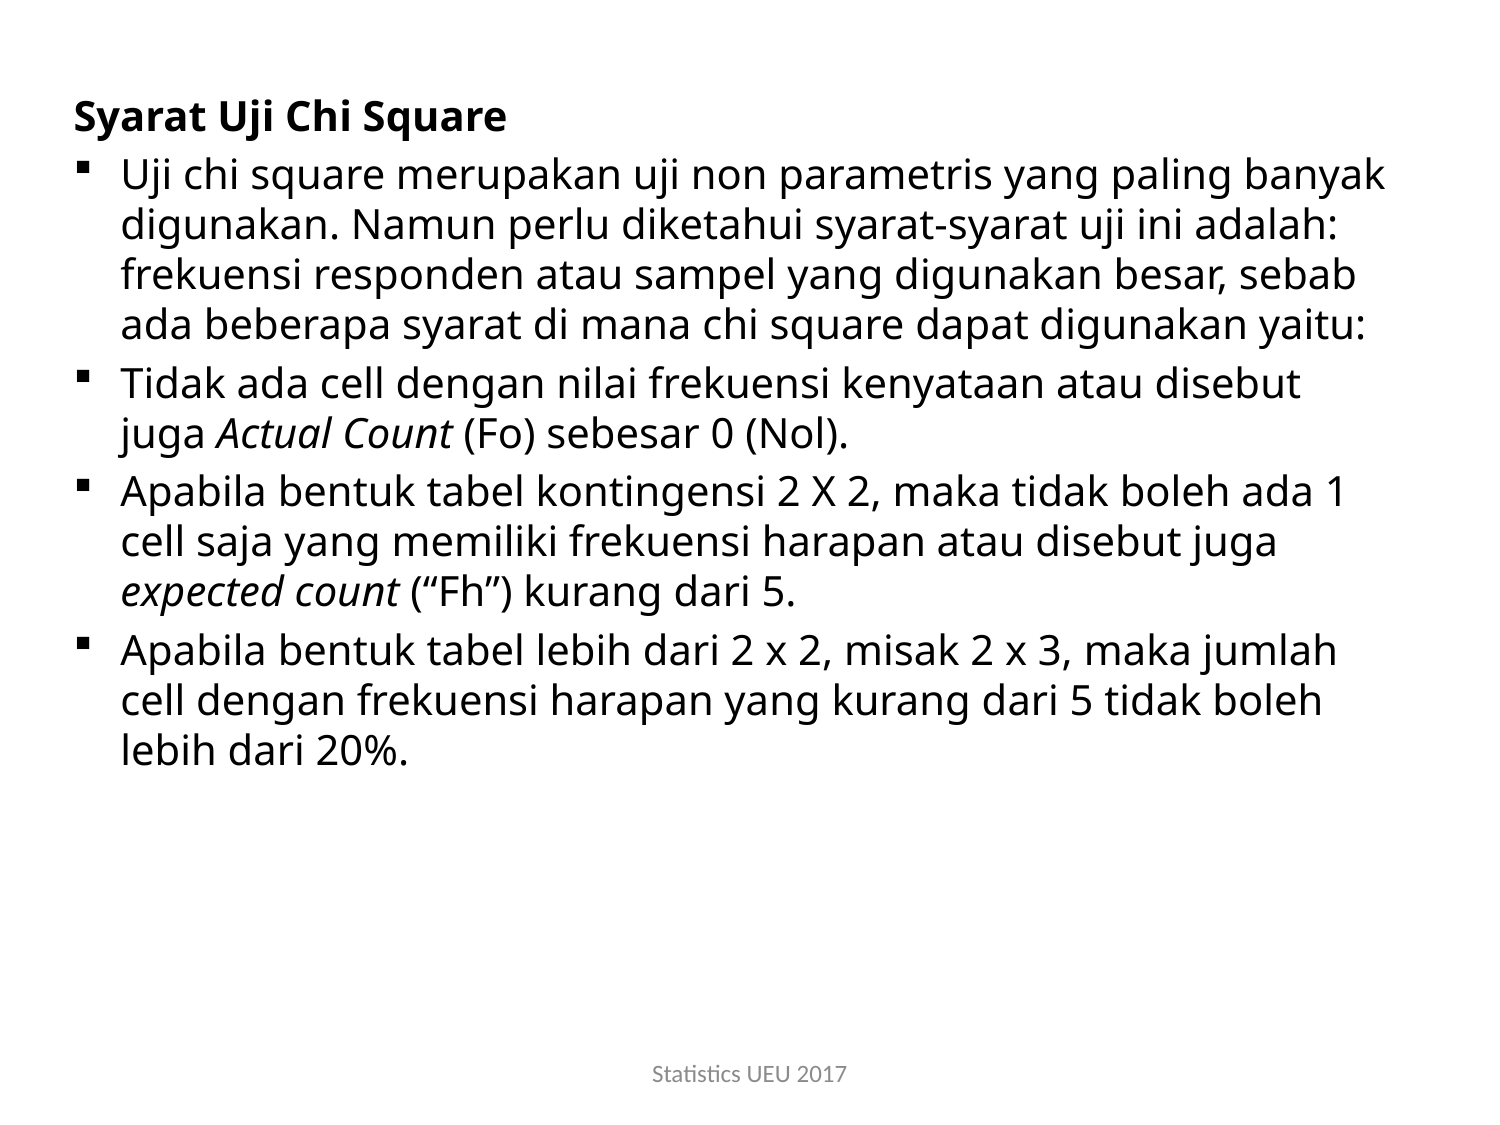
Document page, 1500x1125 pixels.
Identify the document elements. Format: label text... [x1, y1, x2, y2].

list Syarat Uji Chi Square Uji chi square merupakan uji non parametris yang paling banyak digunakan. Namun perlu diketahui syarat-syarat uji ini adalah: frekuensi responden atau sampel yang digunakan besar, sebab ada beberapa syarat di mana chi square dapat digunakan yaitu: Tidak ada cell dengan nilai frekuensi kenyataan atau disebut juga Actual Count (Fo) sebesar 0 (Nol). Apabila bentuk tabel kontingensi 2 X 2, maka tidak boleh ada 1 cell saja yang memiliki frekuensi harapan atau disebut juga expected count (“Fh”) kurang dari 5. Apabila bentuk tabel lebih dari 2 x 2, misak 2 x 3, maka jumlah cell dengan frekuensi harapan yang kurang dari 5 tidak boleh lebih dari 20%. [58, 81, 1409, 825]
footer Statistics UEU 2017 [512, 1042, 988, 1103]
